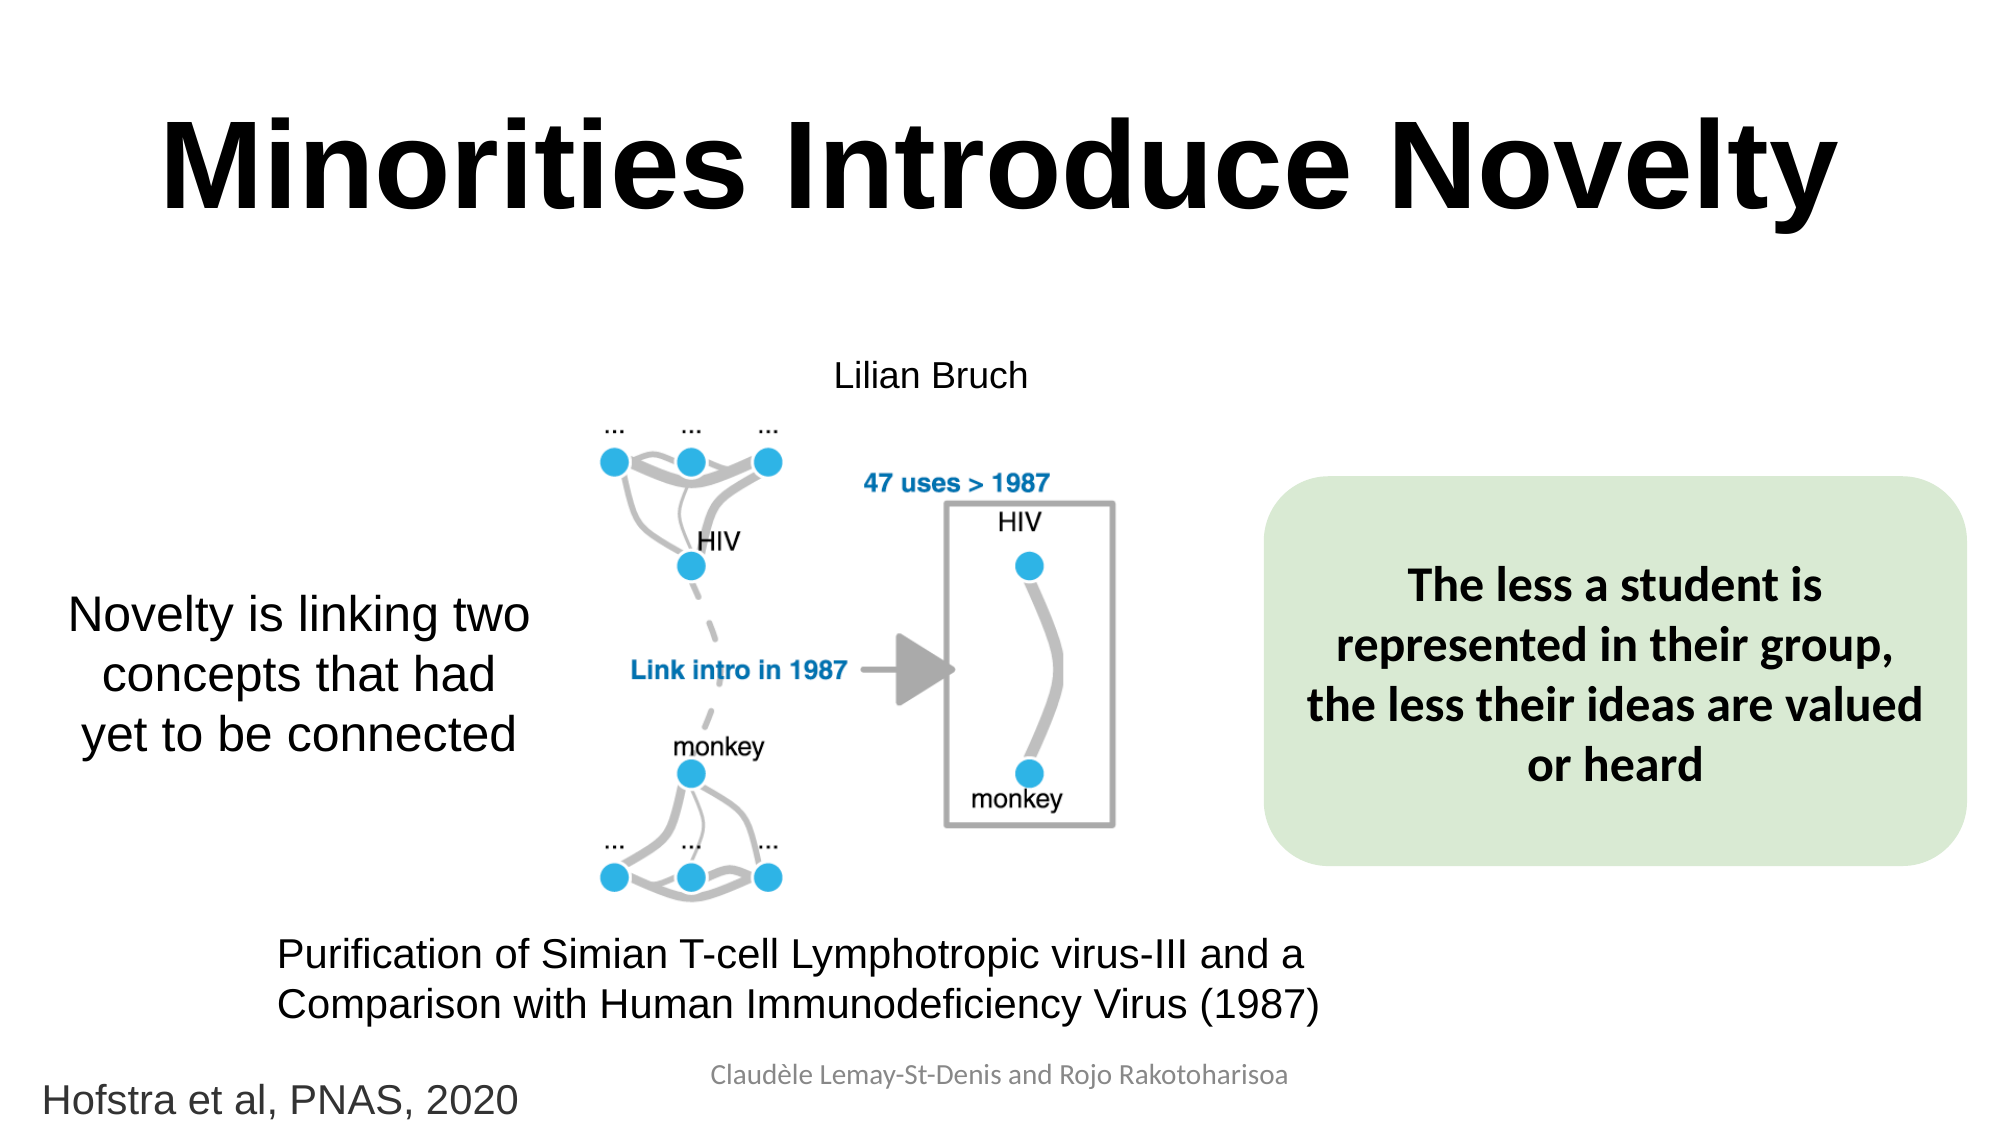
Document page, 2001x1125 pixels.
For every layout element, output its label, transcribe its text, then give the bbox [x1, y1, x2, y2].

text_box Purification of Simian T-cell Lymphotropic virus-III and a Comparison with Human Immunodeficiency Virus (1987) [261, 911, 1456, 1042]
text_box Novelty is linking two concepts that had yet to be connected [35, 518, 557, 824]
text_box Hofstra et al, PNAS, 2020 [26, 1065, 1027, 1125]
text_box The less a student is represented in their group, the less their ideas are valued or heard [1263, 476, 1968, 867]
title Minorities Introduce Novelty [137, 59, 1863, 278]
picture [563, 409, 1131, 933]
text_box Lilian Bruch [818, 343, 1047, 404]
footer Claudèle Lemay-St-Denis and Rojo Rakotoharisoa [662, 1042, 1338, 1103]
